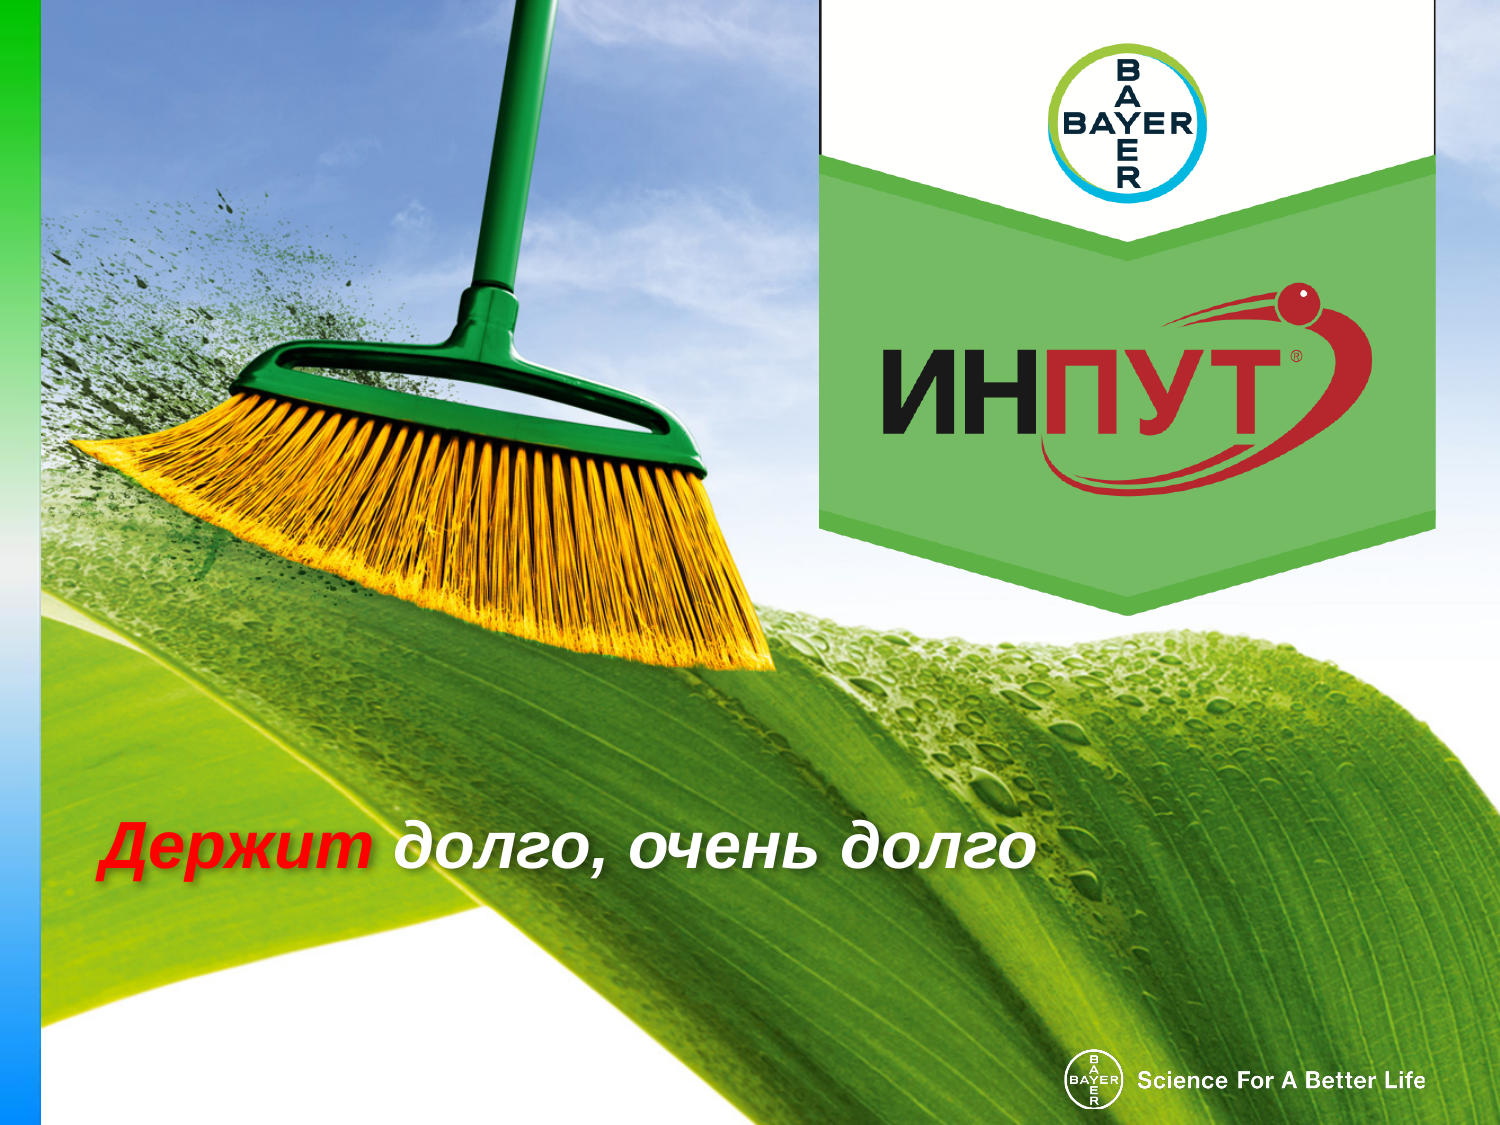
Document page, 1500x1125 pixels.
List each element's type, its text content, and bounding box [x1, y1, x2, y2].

text_box Держит долго, очень долго [100, 810, 1081, 918]
picture [0, 0, 1500, 1125]
